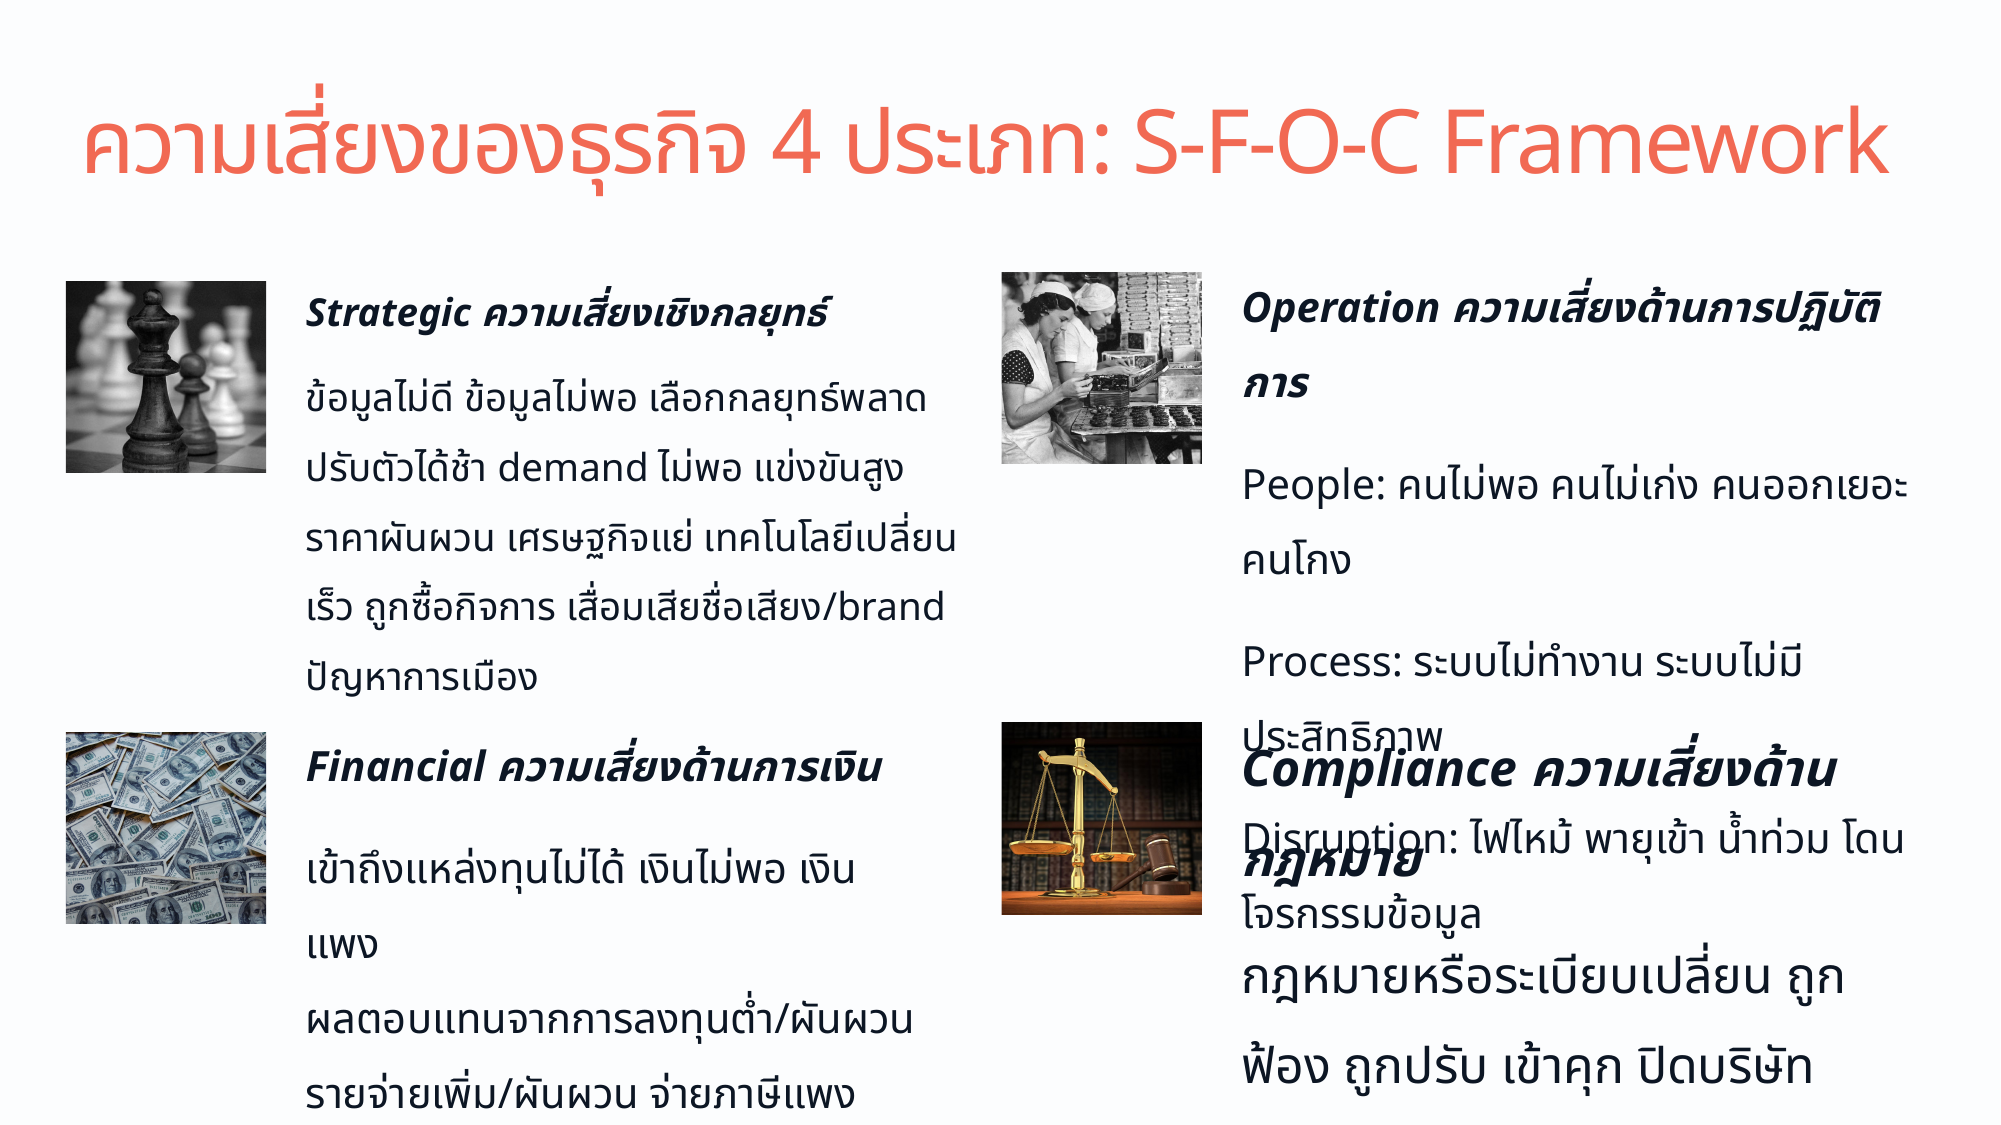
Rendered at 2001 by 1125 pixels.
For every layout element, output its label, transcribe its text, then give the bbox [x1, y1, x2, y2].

list Compliance ความเสี่ยงด้านกฎหมาย กฎหมายหรือระเบียบเปลี่ยน ถูกฟ้อง ถูกปรับ เข้าคุก ปิดบริษัท [1226, 698, 1877, 1023]
picture [1001, 722, 1203, 915]
picture [65, 731, 267, 924]
picture [1001, 272, 1203, 464]
list Strategic ความเสี่ยงเชิงกลยุทธ์ ข้อมูลไม่ดี ข้อมูลไม่พอ เลือกกลยุทธ์พลาด ปรับตัวได้ช้า demand ไม่พอ แข่งขันสูง ราคาผันผวน เศรษฐกิจแย่ เทคโนโลยีเปลี่ยนเร็ว ถูกซื้อกิจการ เสื่อมเสียชื่อเสียง/brand ปัญหาการเมือง [290, 257, 977, 708]
title ความเสี่ยงของธุรกิจ 4 ประเภท: S-F-O-C Framework [65, 81, 1941, 212]
list Operation ความเสี่ยงด้านการปฏิบัติการ People: คนไม่พอ คนไม่เก่ง คนออกเยอะ คนโกง Process: ระบบไม่ทำงาน ระบบไม่มีประสิทธิภาพ Disruption: ไฟไหม้ พายุเข้า น้ำท่วม โดนโจรกรรมข้อมูล [1226, 247, 1957, 630]
picture [65, 281, 267, 474]
list Financial ความเสี่ยงด้านการเงิน เข้าถึงแหล่งทุนไม่ได้ เงินไม่พอ เงินแพง ผลตอบแทนจากการลงทุนต่ำ/ผันผวน รายจ่ายเพิ่ม/ผันผวน จ่ายภาษีแพง หมุนเงินไม่ทัน/สภาพคล่องต่ำ [290, 707, 942, 924]
